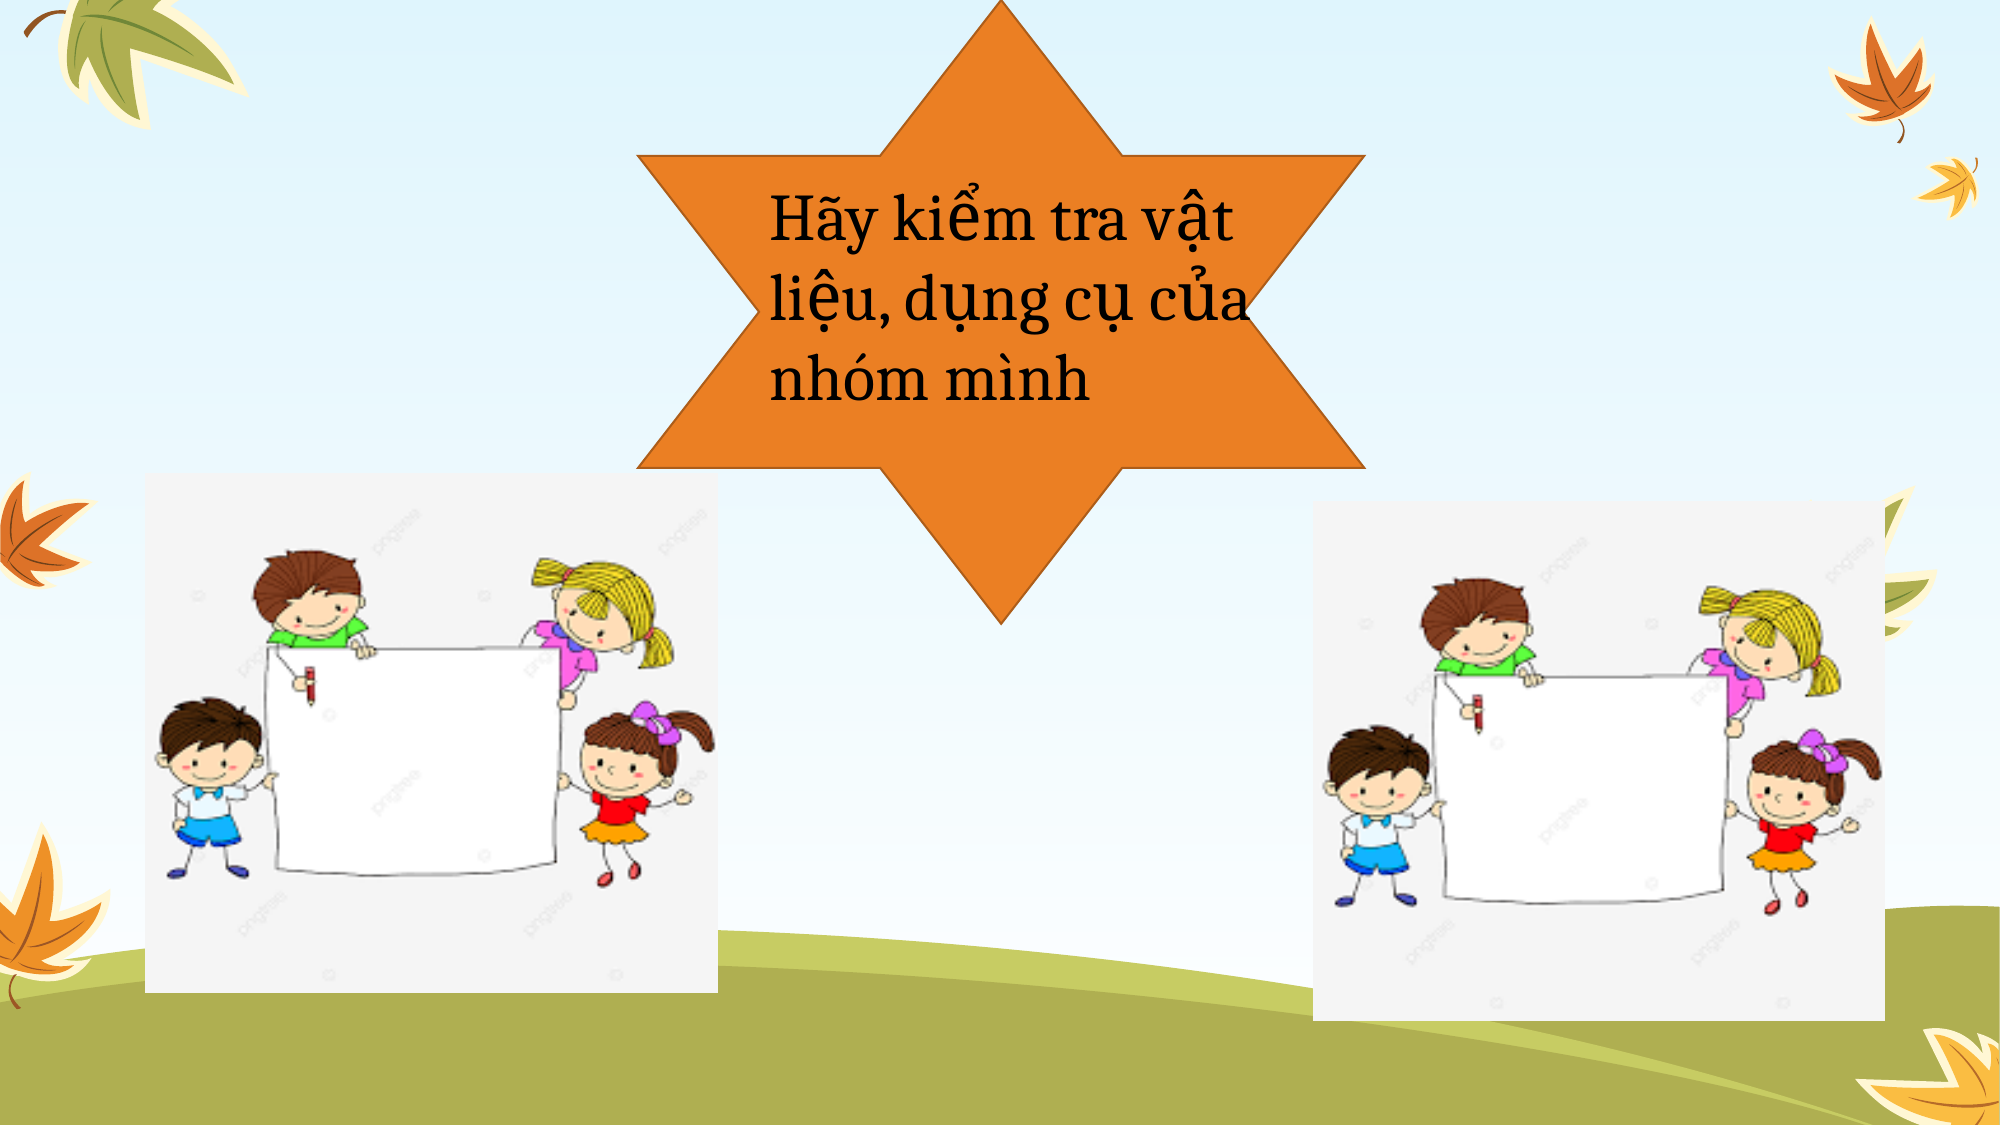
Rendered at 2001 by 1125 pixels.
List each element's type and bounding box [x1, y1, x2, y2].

picture [145, 473, 718, 993]
picture [1312, 501, 1885, 1021]
text_box [638, 0, 1365, 624]
